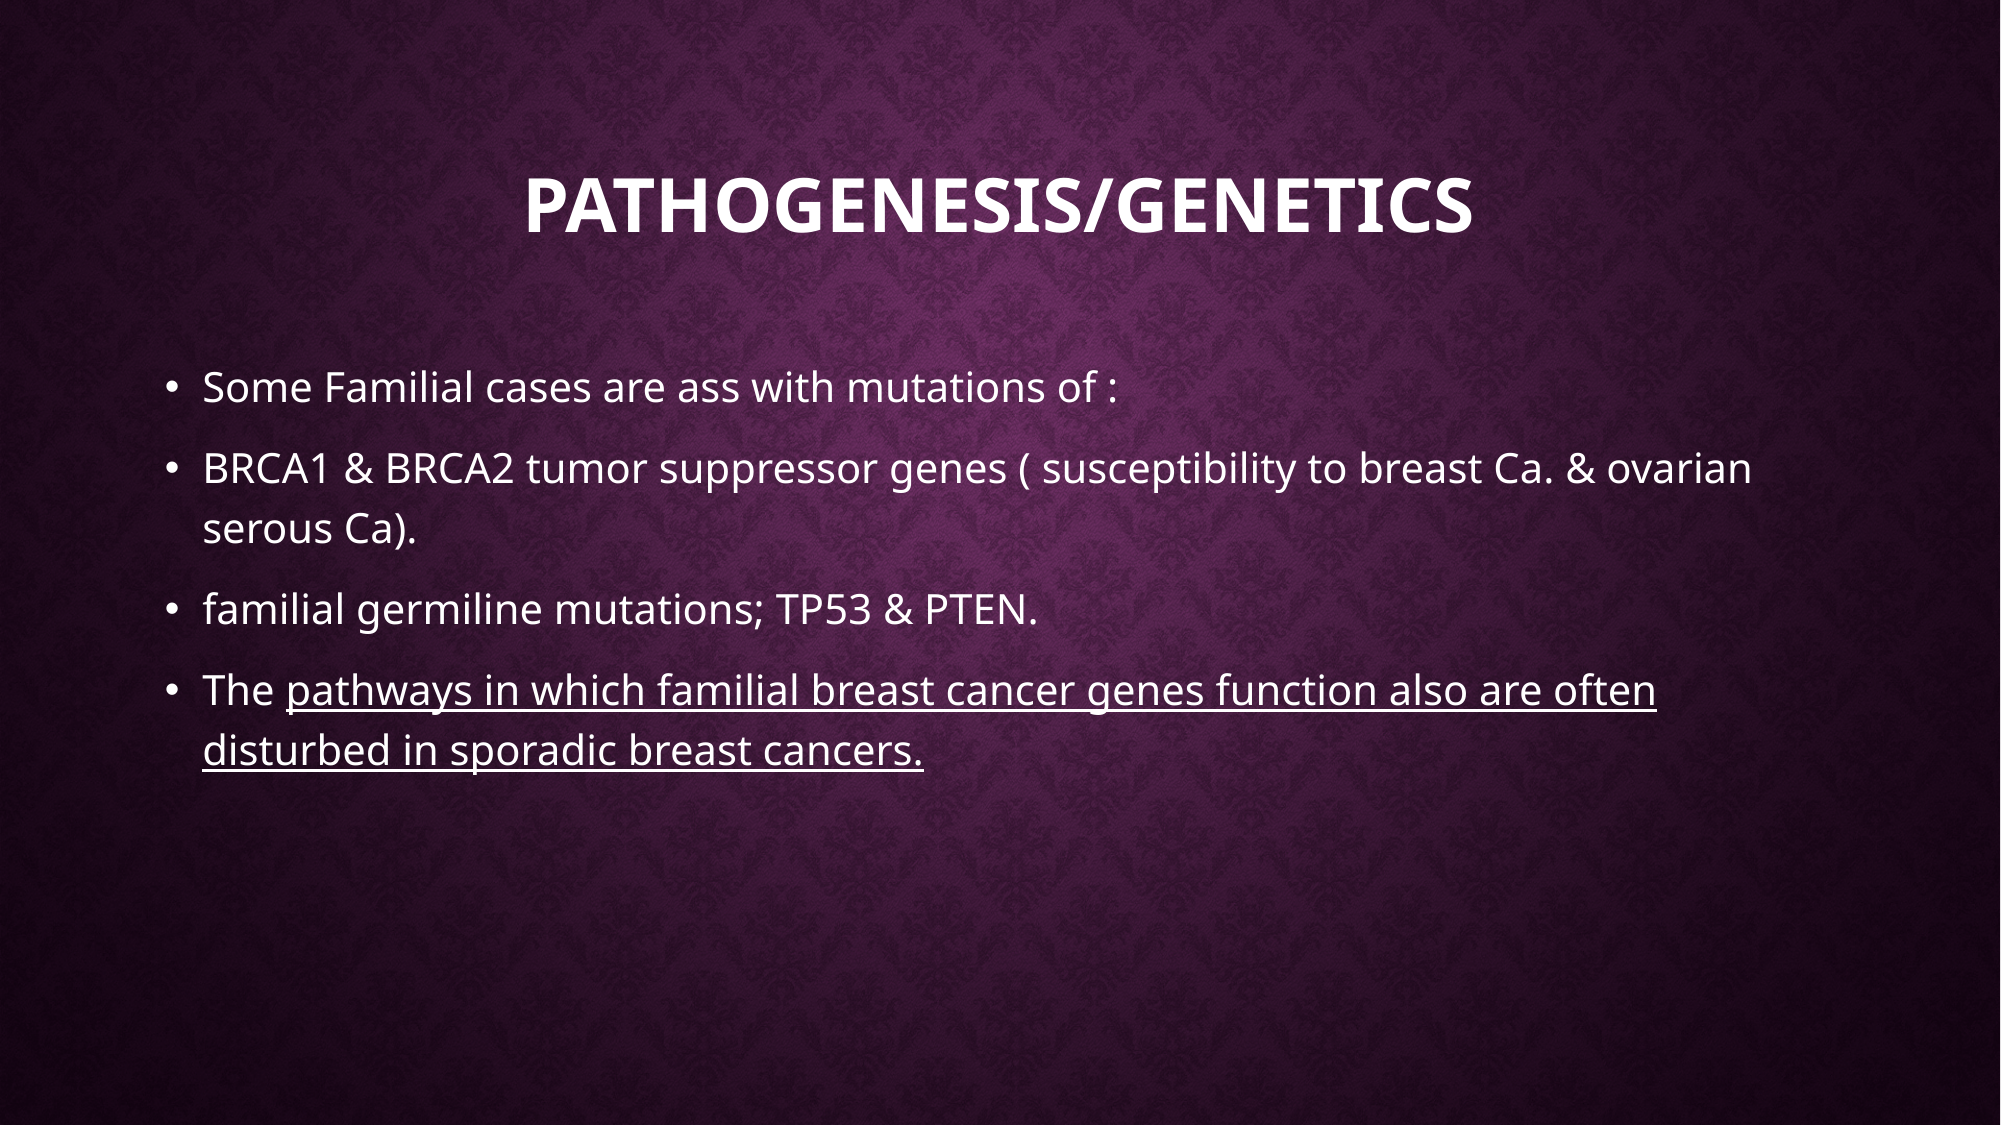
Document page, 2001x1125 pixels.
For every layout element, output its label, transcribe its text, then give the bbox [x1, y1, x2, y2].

title Pathogenesis/genetics [149, 99, 1849, 318]
list Some Familial cases are ass with mutations of : BRCA1 & BRCA2 tumor suppressor genes ( susceptibility to breast Ca. & ovarian serous Ca). familial germiline mutations; TP53 & PTEN. The pathways in which familial breast cancer genes function also are often disturbed in sporadic breast cancers. [149, 343, 1849, 950]
